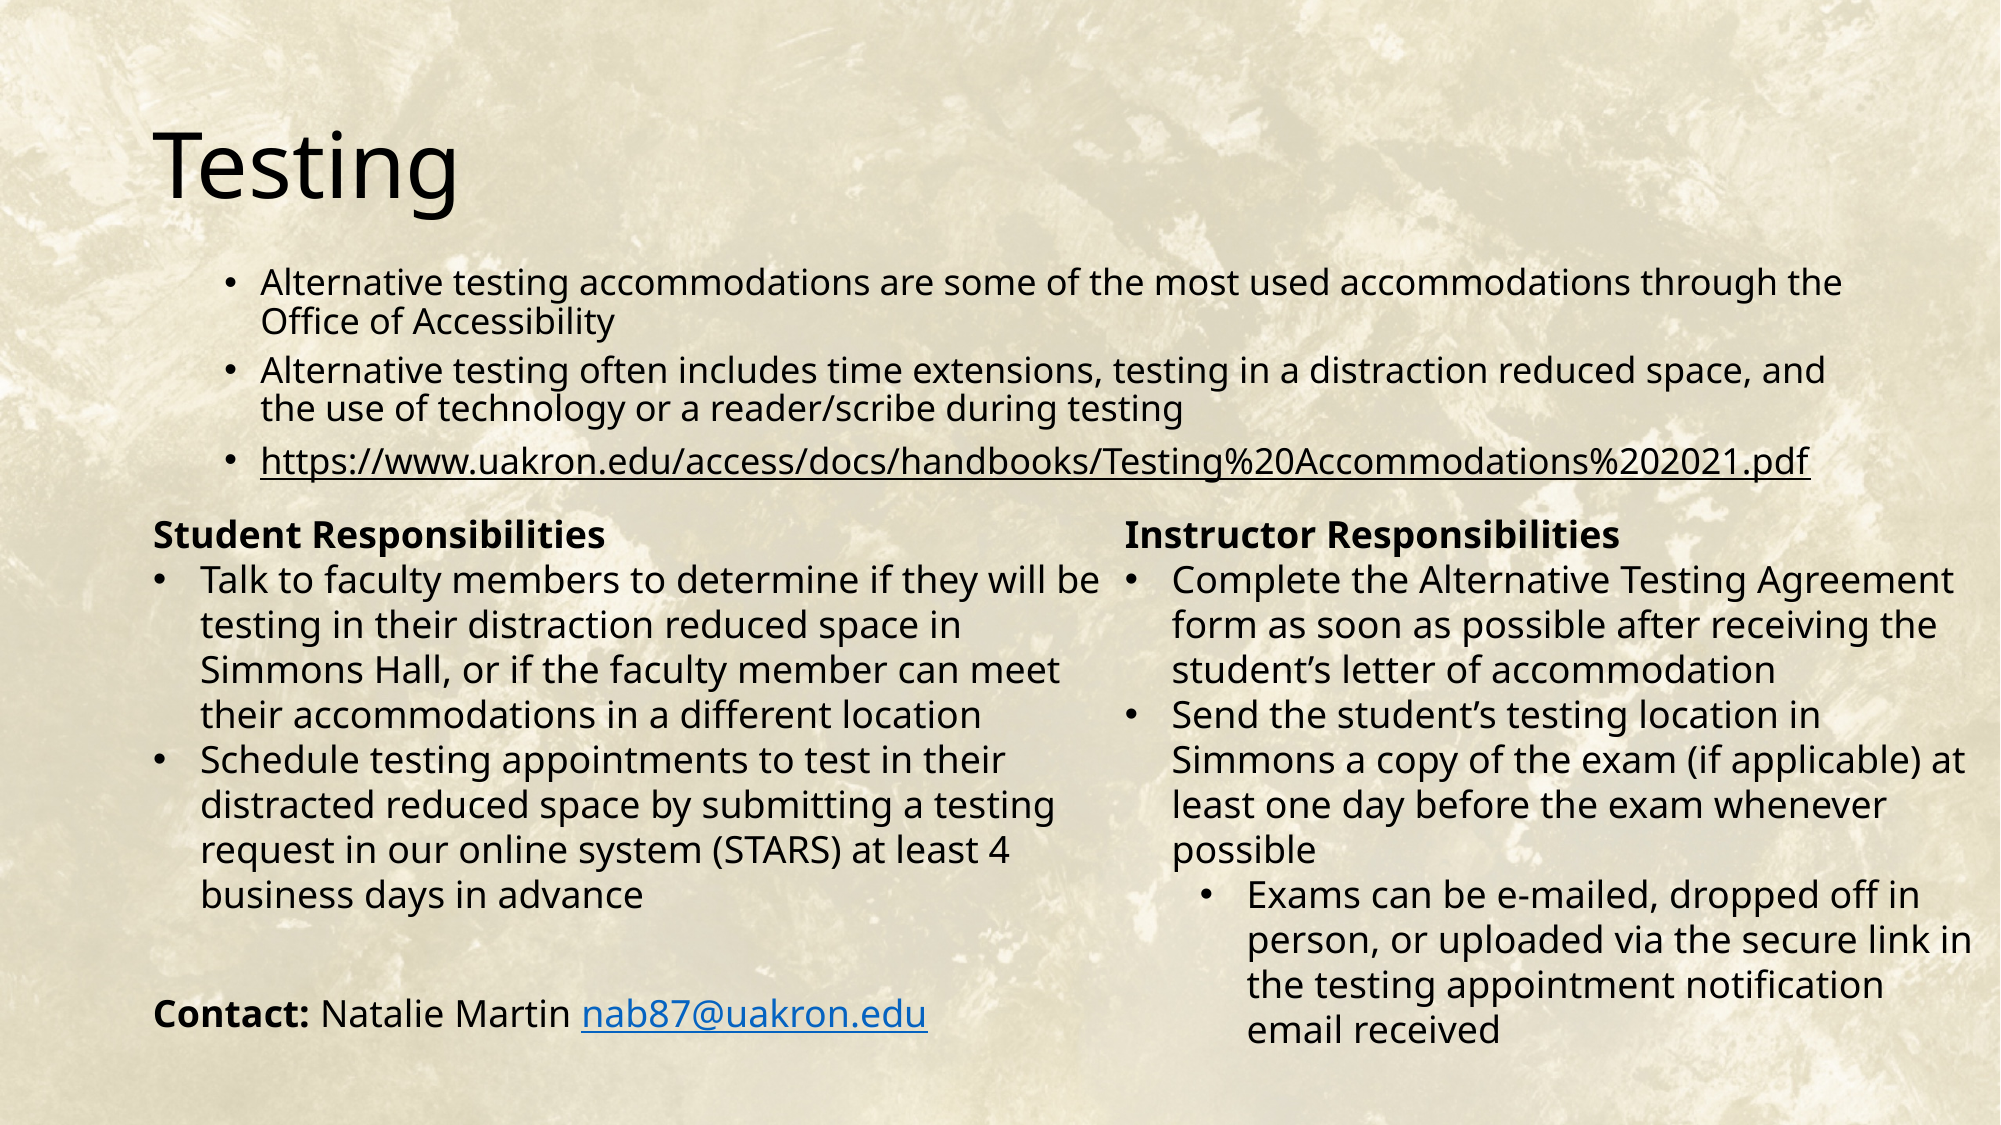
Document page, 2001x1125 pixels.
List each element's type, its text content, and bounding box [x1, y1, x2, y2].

text_box Instructor Responsibilities Complete the Alternative Testing Agreement form as soon as possible after receiving the student’s letter of accommodation Send the student’s testing location in Simmons a copy of the exam (if applicable) at least one day before the exam whenever possible Exams can be e-mailed, dropped off in person, or uploaded via the secure link in the testing appointment notification email received [1109, 503, 1994, 1104]
title Testing [137, 59, 1863, 257]
text_box Student Responsibilities Talk to faculty members to determine if they will be testing in their distraction reduced space in Simmons Hall, or if the faculty member can meet their accommodations in a different location Schedule testing appointments to test in their distracted reduced space by submitting a testing request in our online system (STARS) at least 4 business days in advance [138, 503, 1109, 969]
list Alternative testing accommodations are some of the most used accommodations through the Office of Accessibility Alternative testing often includes time extensions, testing in a distraction reduced space, and the use of technology or a reader/scribe during testing https://www.uakron.edu/access/docs/handbooks/Testing%20Accommodations%202021.pdf [137, 257, 1863, 521]
picture [0, 0, 2001, 1125]
text_box Contact: Natalie Martin nab87@uakron.edu [137, 982, 1109, 1094]
